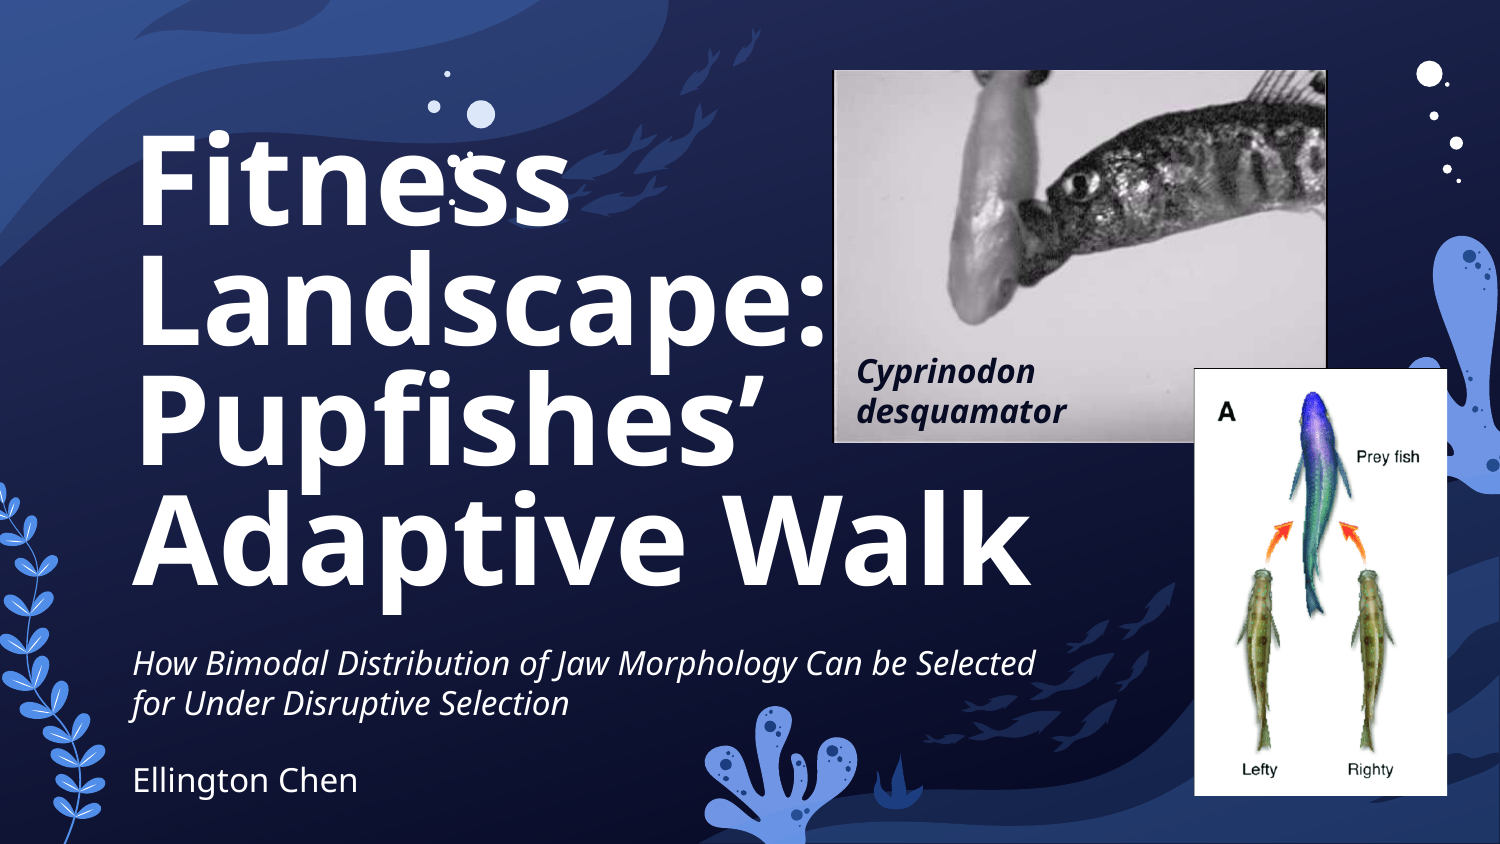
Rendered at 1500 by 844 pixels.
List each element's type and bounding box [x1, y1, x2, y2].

picture [831, 70, 1448, 797]
text_box [0, 0, 1500, 844]
text_box [873, 461, 1311, 810]
